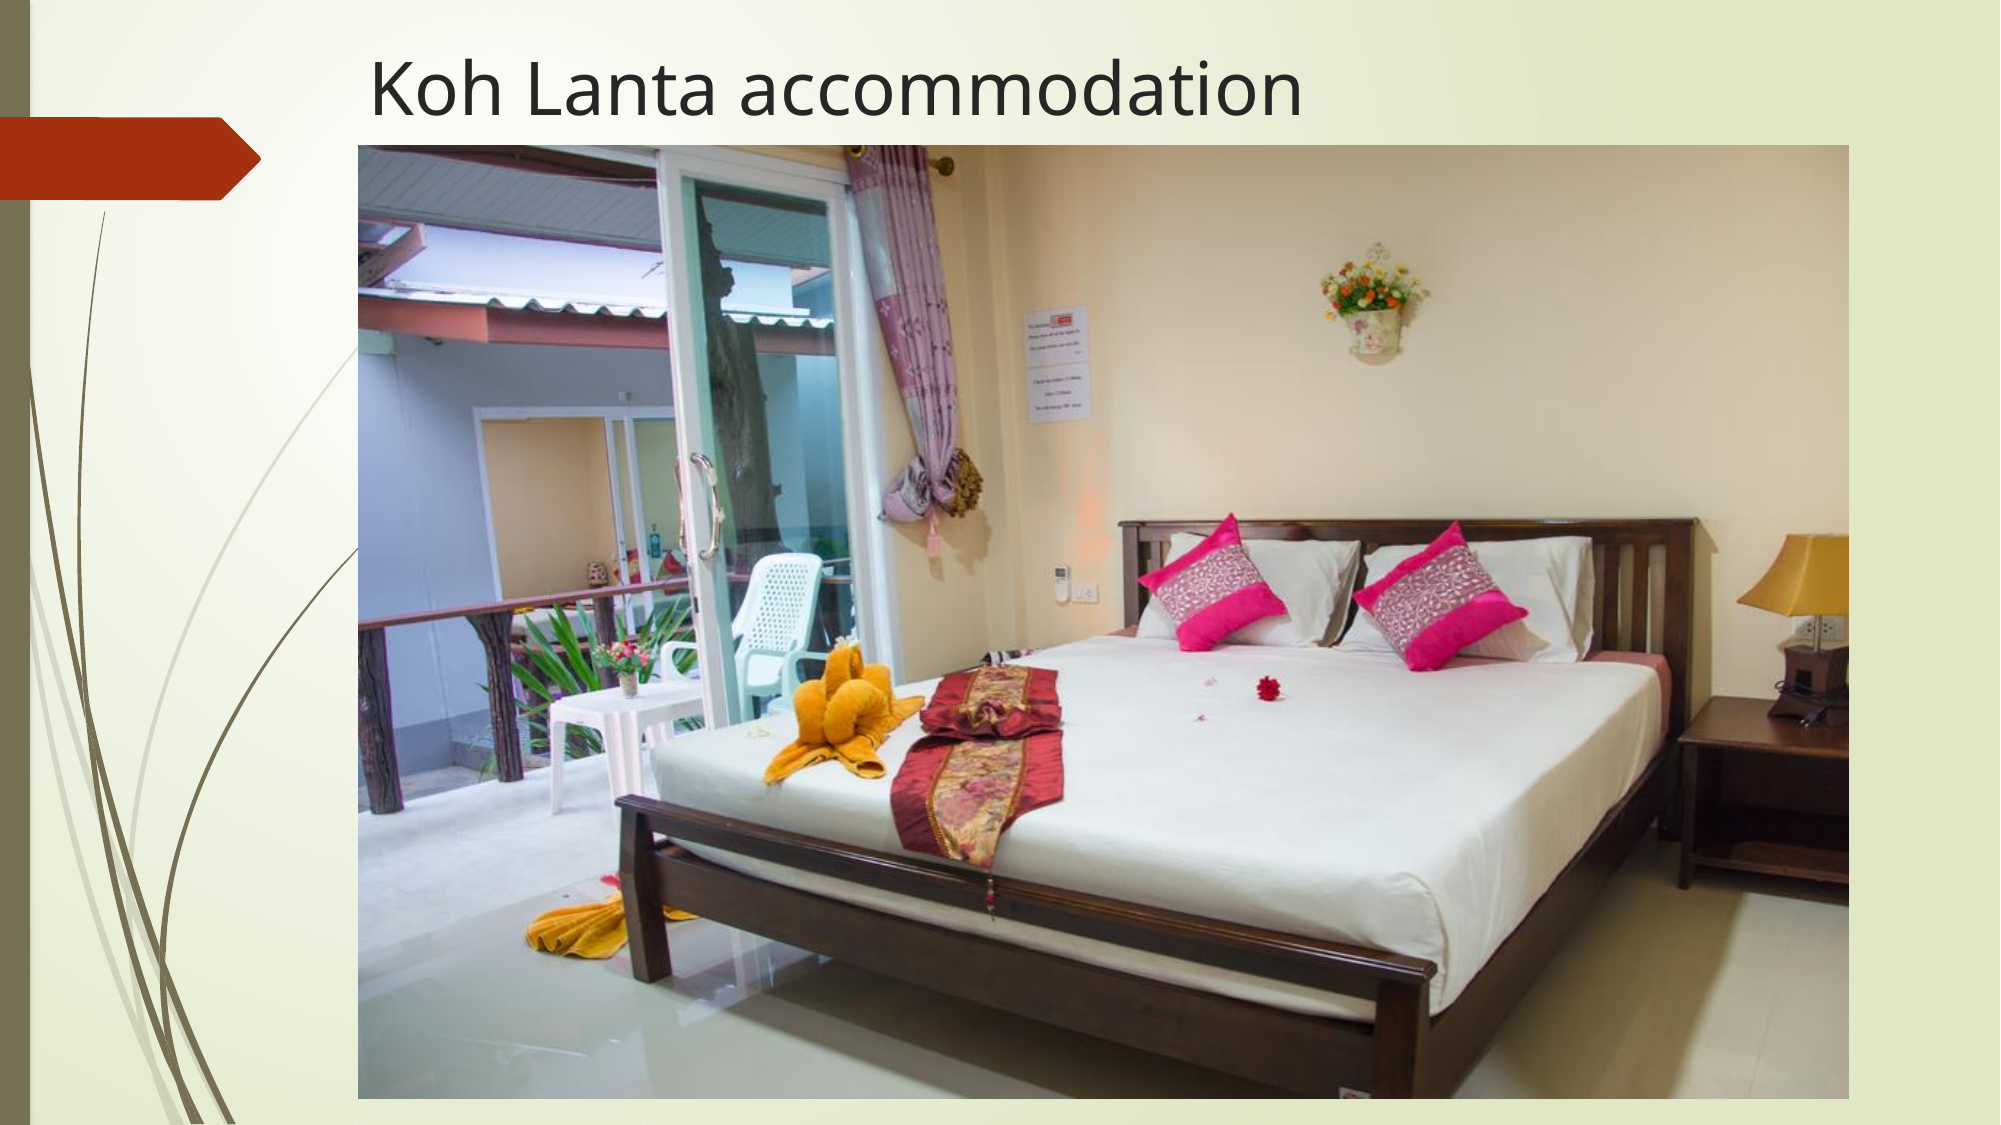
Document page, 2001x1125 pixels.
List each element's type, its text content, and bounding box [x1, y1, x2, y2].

title Koh Lanta accommodation [353, 33, 1703, 139]
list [358, 145, 1849, 1099]
